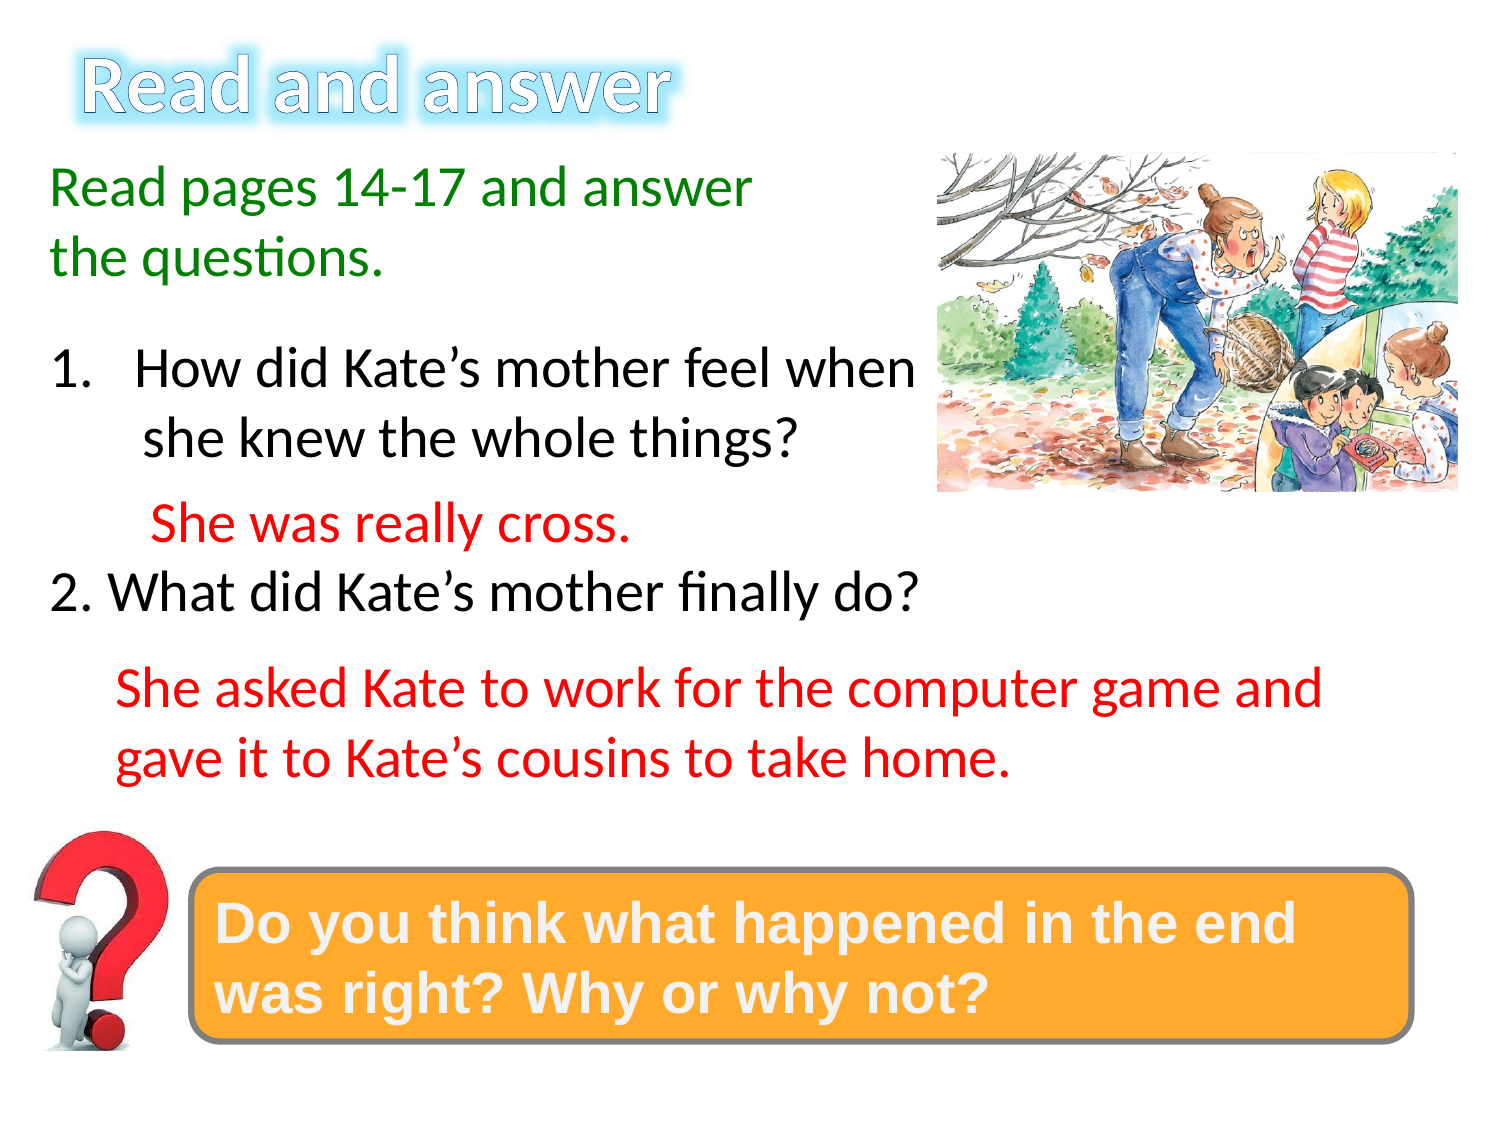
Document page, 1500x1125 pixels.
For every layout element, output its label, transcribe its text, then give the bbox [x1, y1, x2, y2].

text_box Read pages 14-17 and answer the questions. How did Kate’s mother feel when she knew the whole things? 2. What did Kate’s mother finally do? [35, 140, 1482, 784]
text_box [17, 822, 1412, 1051]
picture [937, 152, 1458, 493]
text_box She asked Kate to work for the computer game and gave it to Kate’s cousins to take home. [100, 642, 1500, 797]
text_box Read and answer [64, 21, 1415, 137]
text_box She was really cross. [135, 476, 1152, 562]
